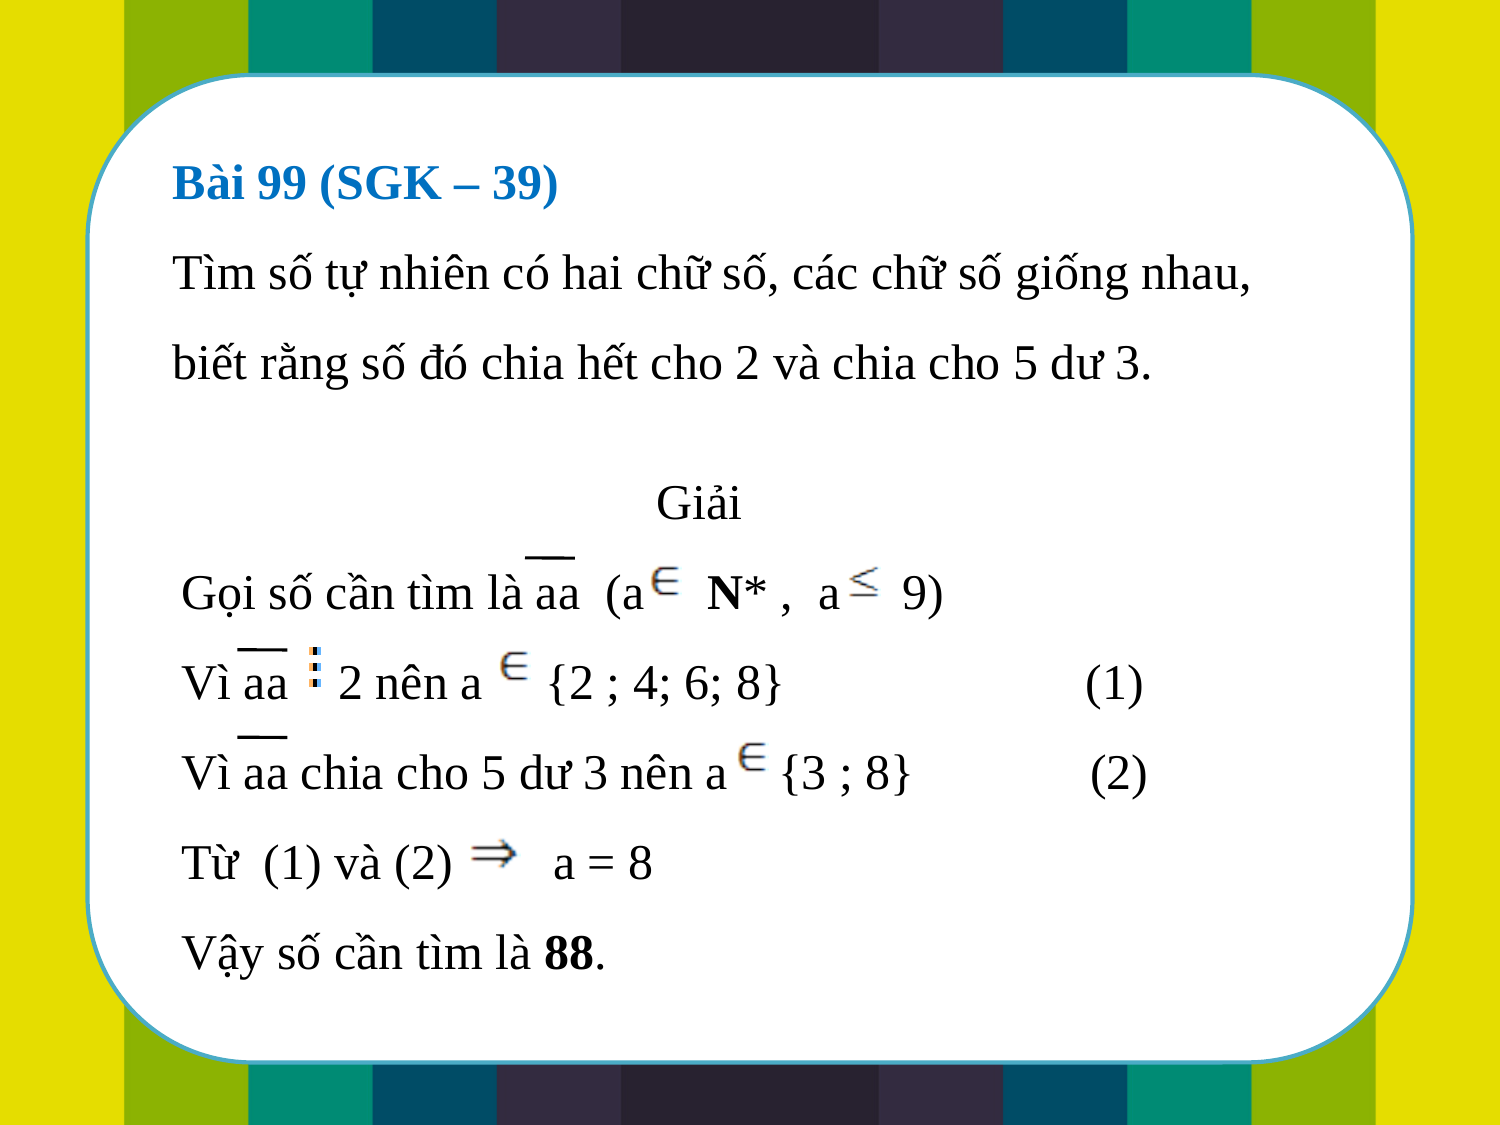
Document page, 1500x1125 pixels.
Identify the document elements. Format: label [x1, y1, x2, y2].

text_box [162, 432, 1169, 994]
picture [0, 0, 1500, 1125]
